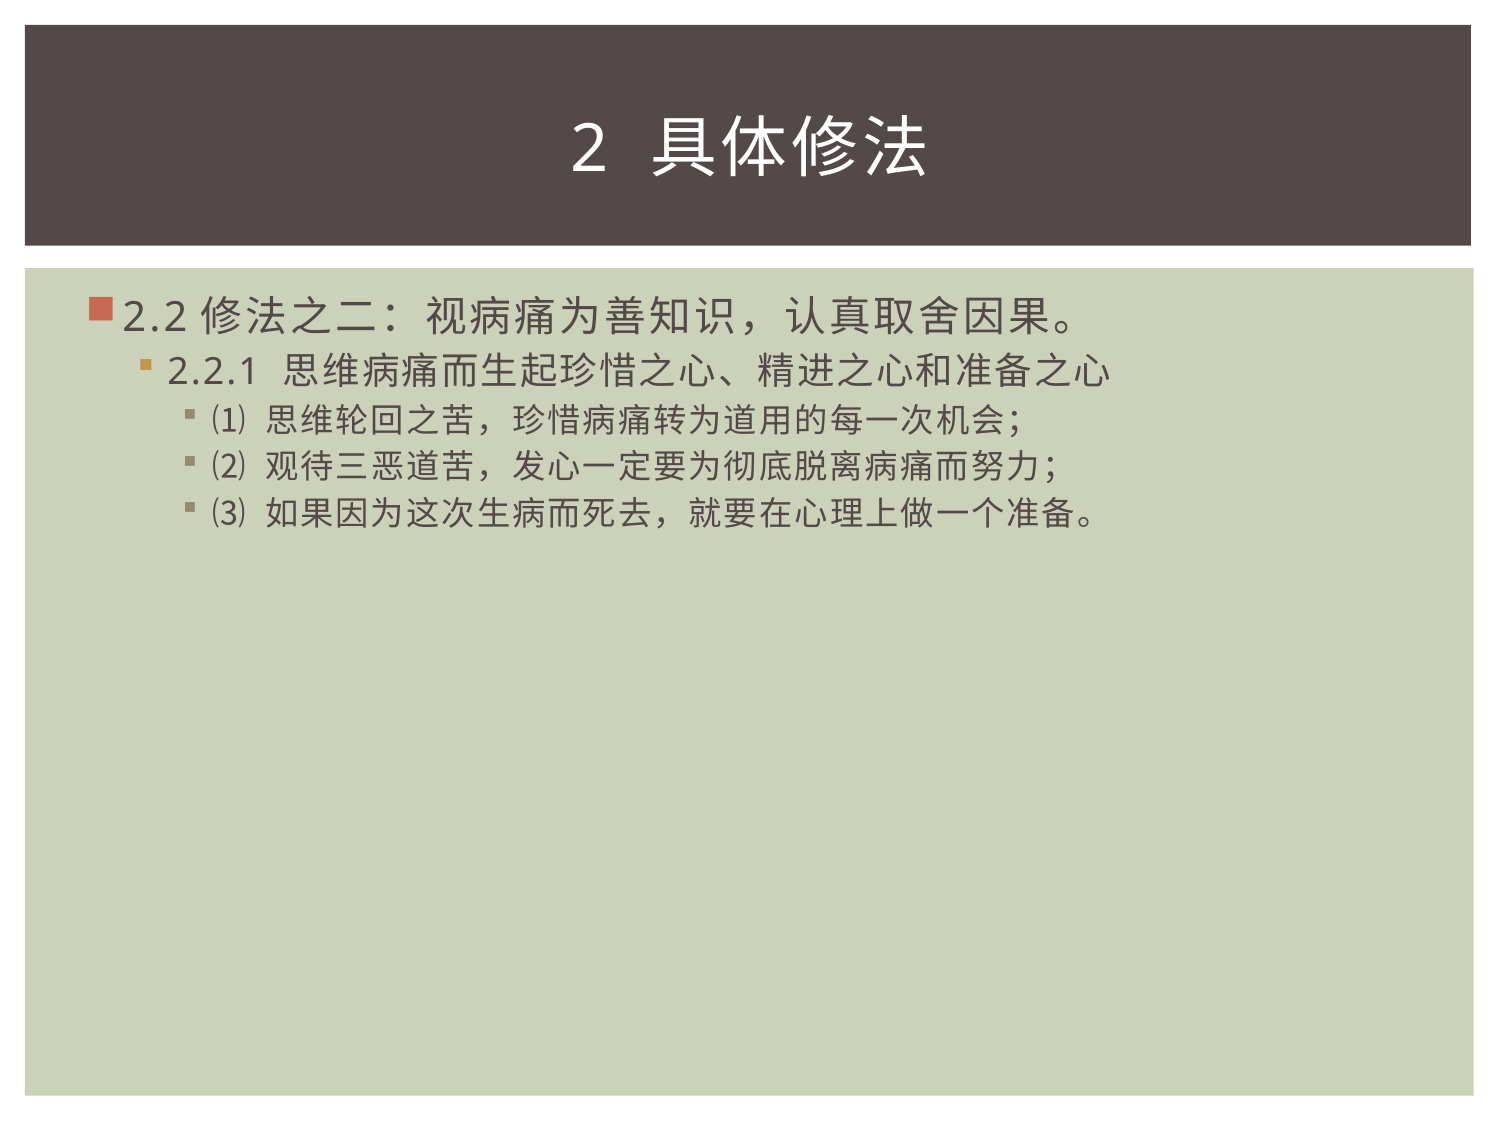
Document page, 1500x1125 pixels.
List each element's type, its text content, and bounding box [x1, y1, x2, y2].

list 2.2修法之二：视病痛为善知识，认真取舍因果。 2.2.1 思维病痛而生起珍惜之心、精进之心和准备之心 ⑴ 思维轮回之苦，珍惜病痛转为道用的每一次机会； ⑵ 观待三恶道苦，发心一定要为彻底脱离病痛而努力； ⑶ 如果因为这次生病而死去，就要在心理上做一个准备。 [62, 282, 1442, 1005]
title 2 具体修法 [62, 58, 1438, 232]
